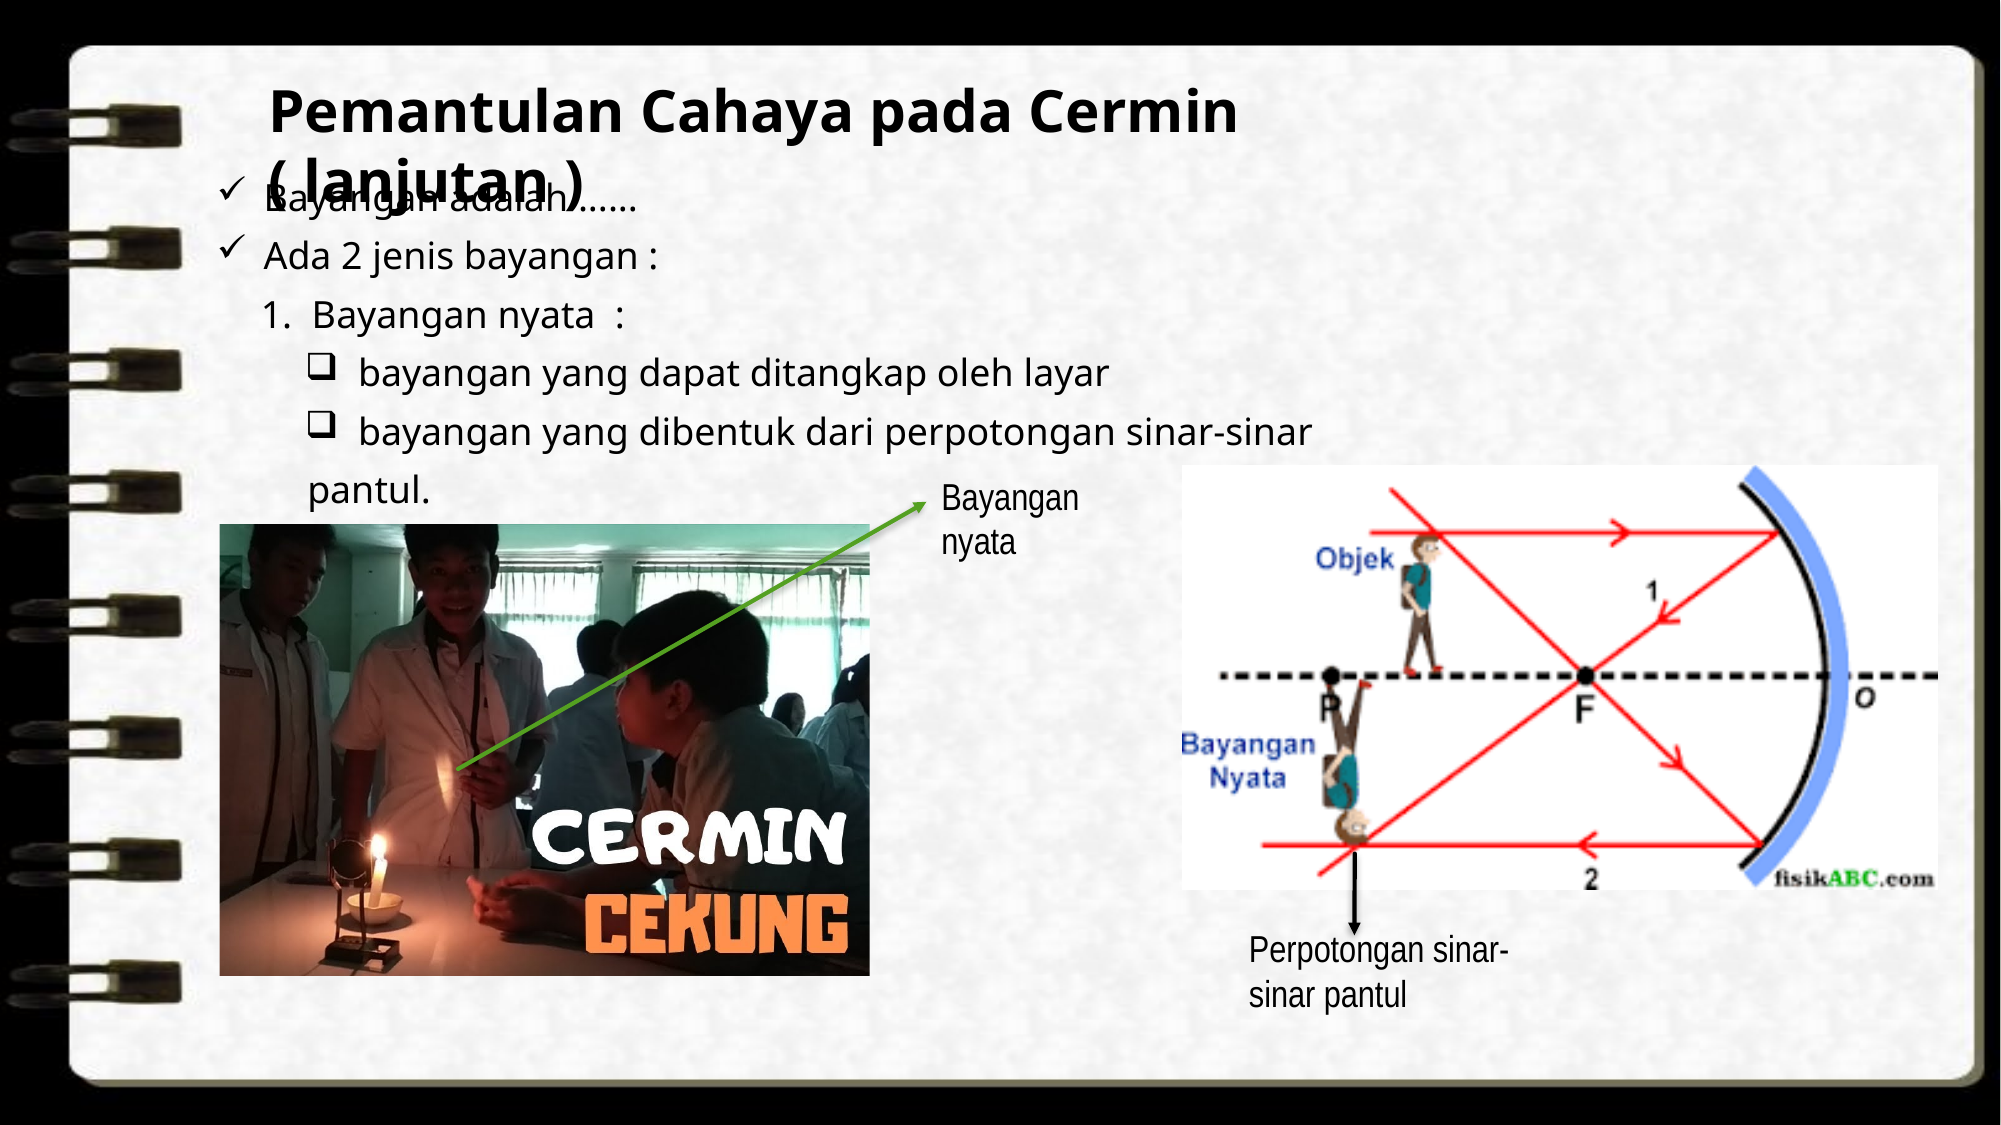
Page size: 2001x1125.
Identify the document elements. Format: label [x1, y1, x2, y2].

picture [0, 0, 2000, 1125]
text_box [457, 501, 927, 770]
